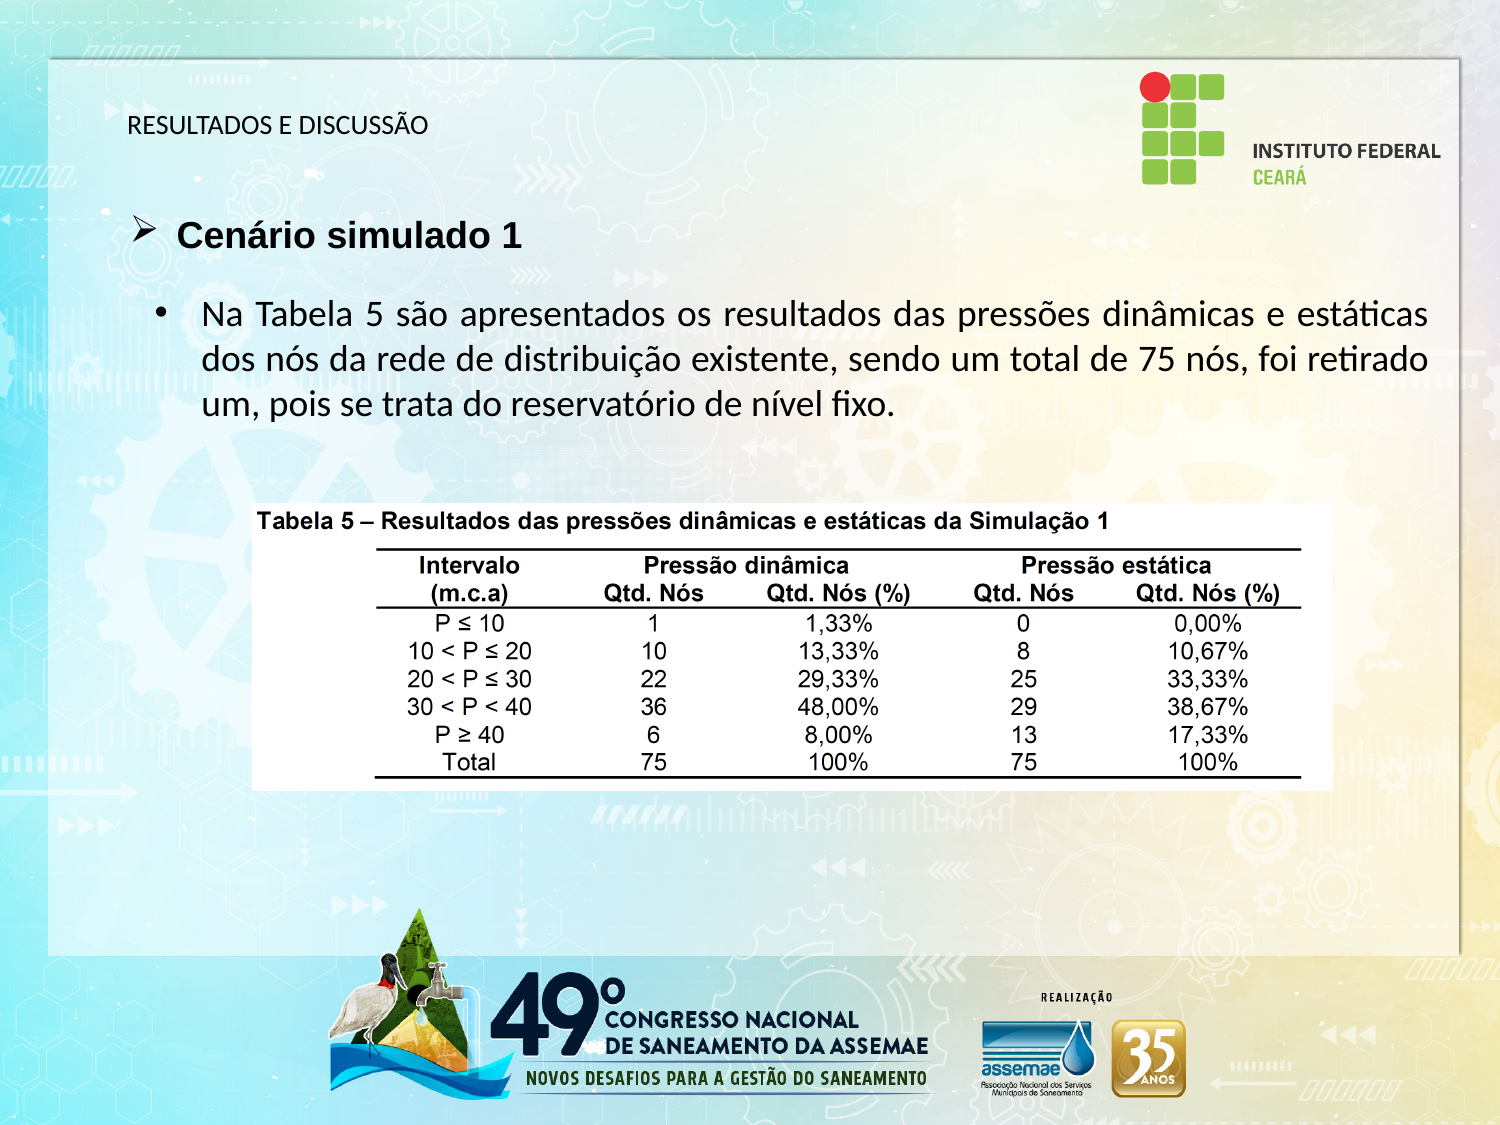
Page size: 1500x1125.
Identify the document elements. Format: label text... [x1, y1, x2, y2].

text_box Na Tabela 5 são apresentados os resultados das pressões dinâmicas e estáticas dos nós da rede de distribuição existente, sendo um total de 75 nós, foi retirado um, pois se trata do reservatório de nível fixo. [139, 281, 1445, 432]
title RESULTADOS E DISCUSSÃO [112, 98, 1134, 182]
text_box Cenário simulado 1 [114, 203, 1415, 264]
picture [0, 0, 1500, 1125]
